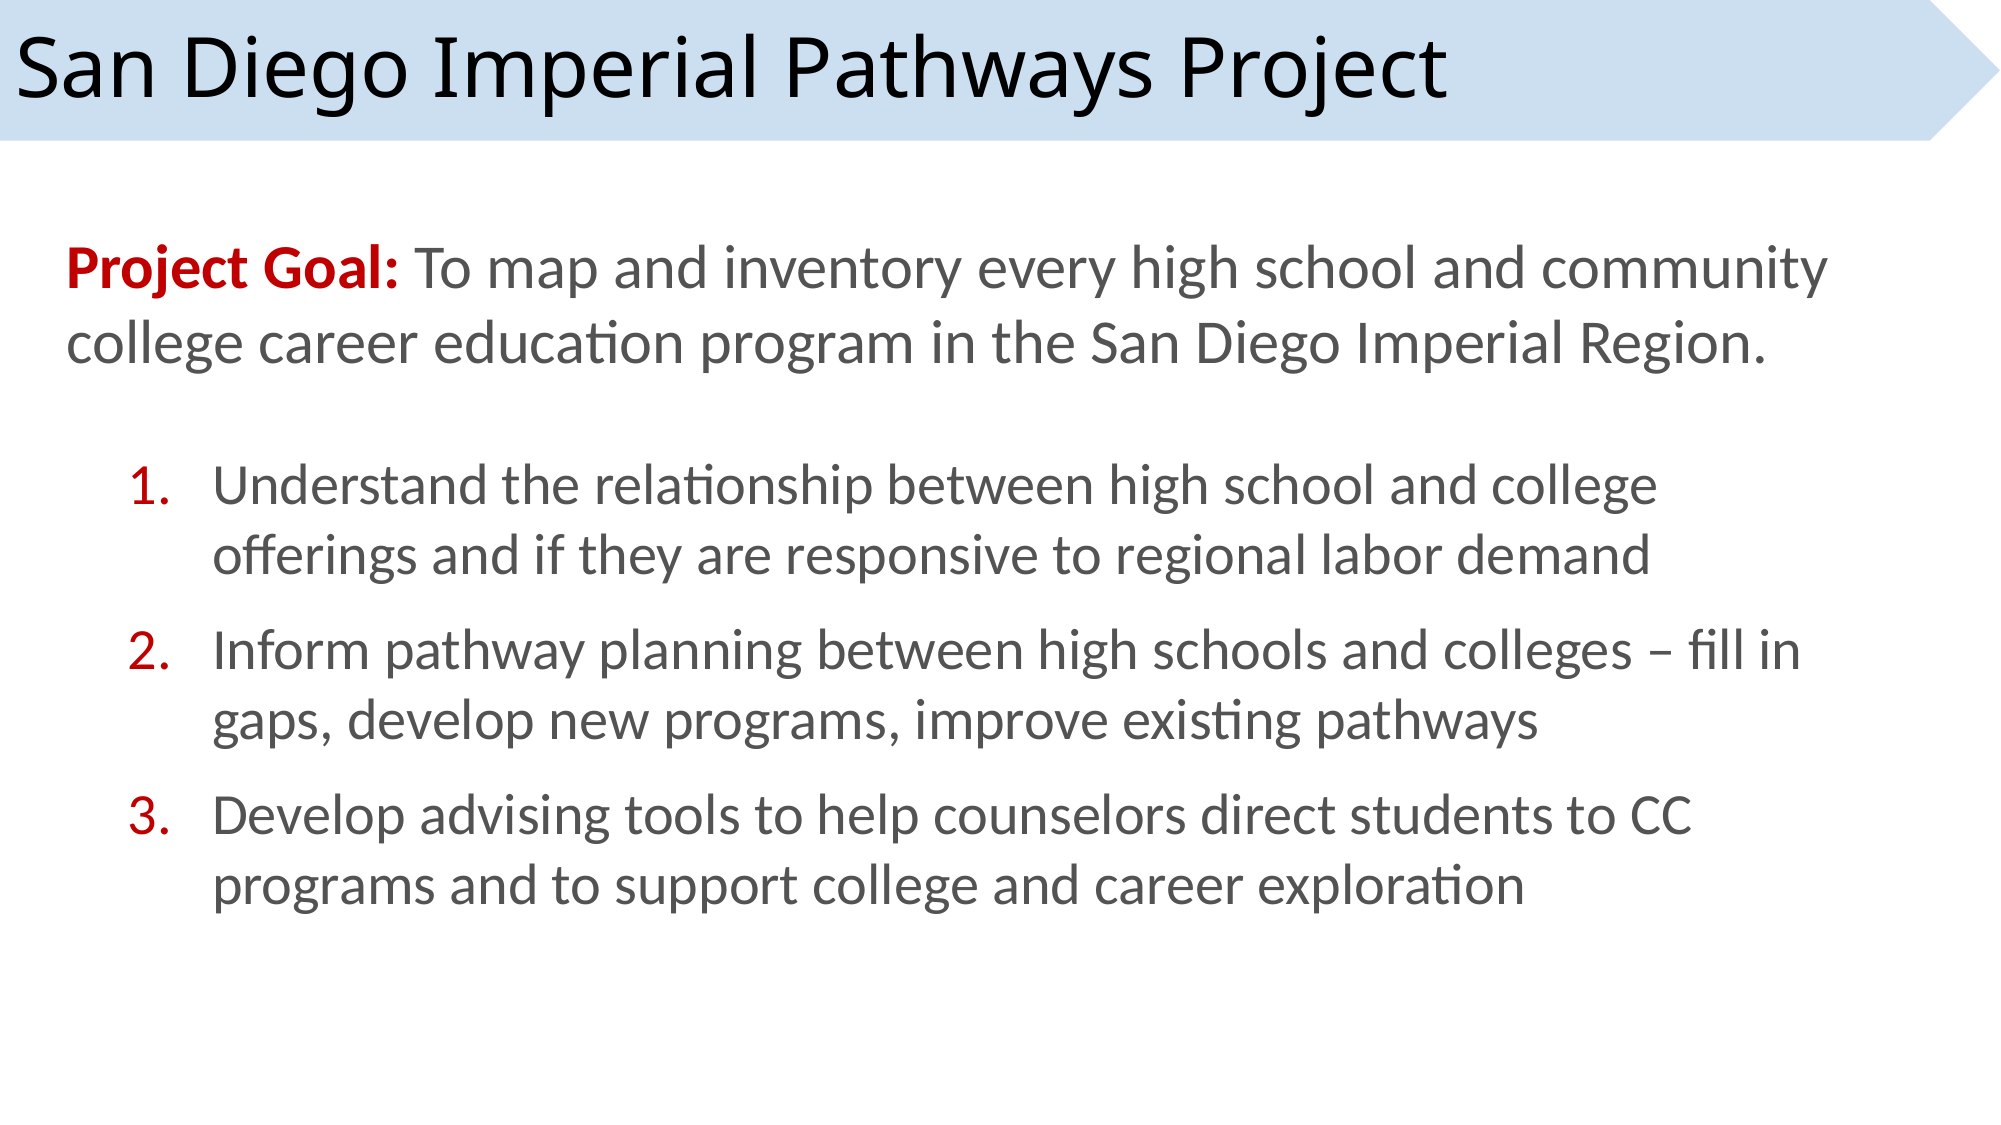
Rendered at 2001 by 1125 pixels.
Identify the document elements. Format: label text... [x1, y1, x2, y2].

text_box San Diego Imperial Pathways Project [0, 0, 2000, 141]
text_box Understand the relationship between high school and college offerings and if they are responsive to regional labor demand Inform pathway planning between high schools and colleges – fill in gaps, develop new programs, improve existing pathways Develop advising tools to help counselors direct students to CC programs and to support college and career exploration [112, 438, 1888, 924]
text_box Project Goal: To map and inventory every high school and community college career education program in the San Diego Imperial Region. [51, 218, 1918, 383]
